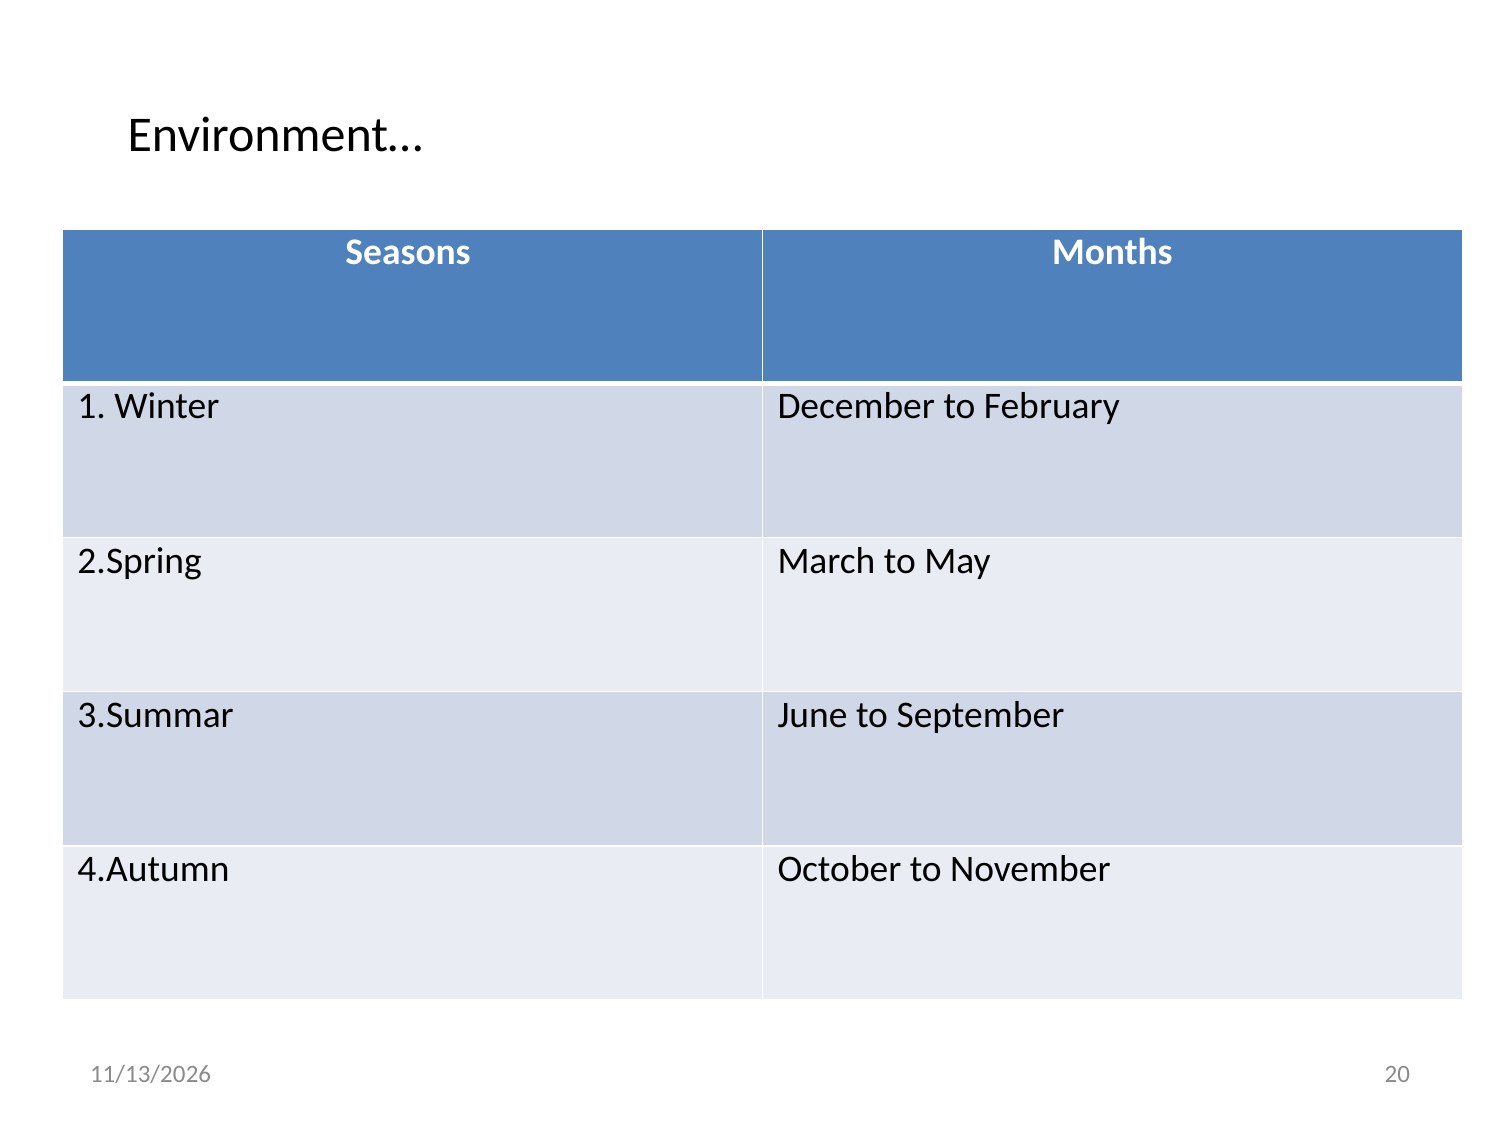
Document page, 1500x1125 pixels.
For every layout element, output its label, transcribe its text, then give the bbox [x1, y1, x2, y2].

table_cell March to May [763, 538, 1462, 691]
table_cell 3.Summar [63, 692, 762, 845]
table_header Seasons [63, 230, 762, 381]
table_cell 2.Spring [63, 538, 762, 691]
title Environment… [112, 75, 1388, 188]
table_header Months [763, 230, 1462, 381]
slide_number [75, 1042, 425, 1103]
table_cell 4.Autumn [63, 847, 762, 999]
table_cell 1. Winter [63, 386, 762, 537]
table_cell October to November [763, 847, 1462, 999]
table_cell December to February [763, 386, 1462, 537]
slide_number 20 [1074, 1042, 1425, 1103]
table_cell June to September [763, 692, 1462, 845]
